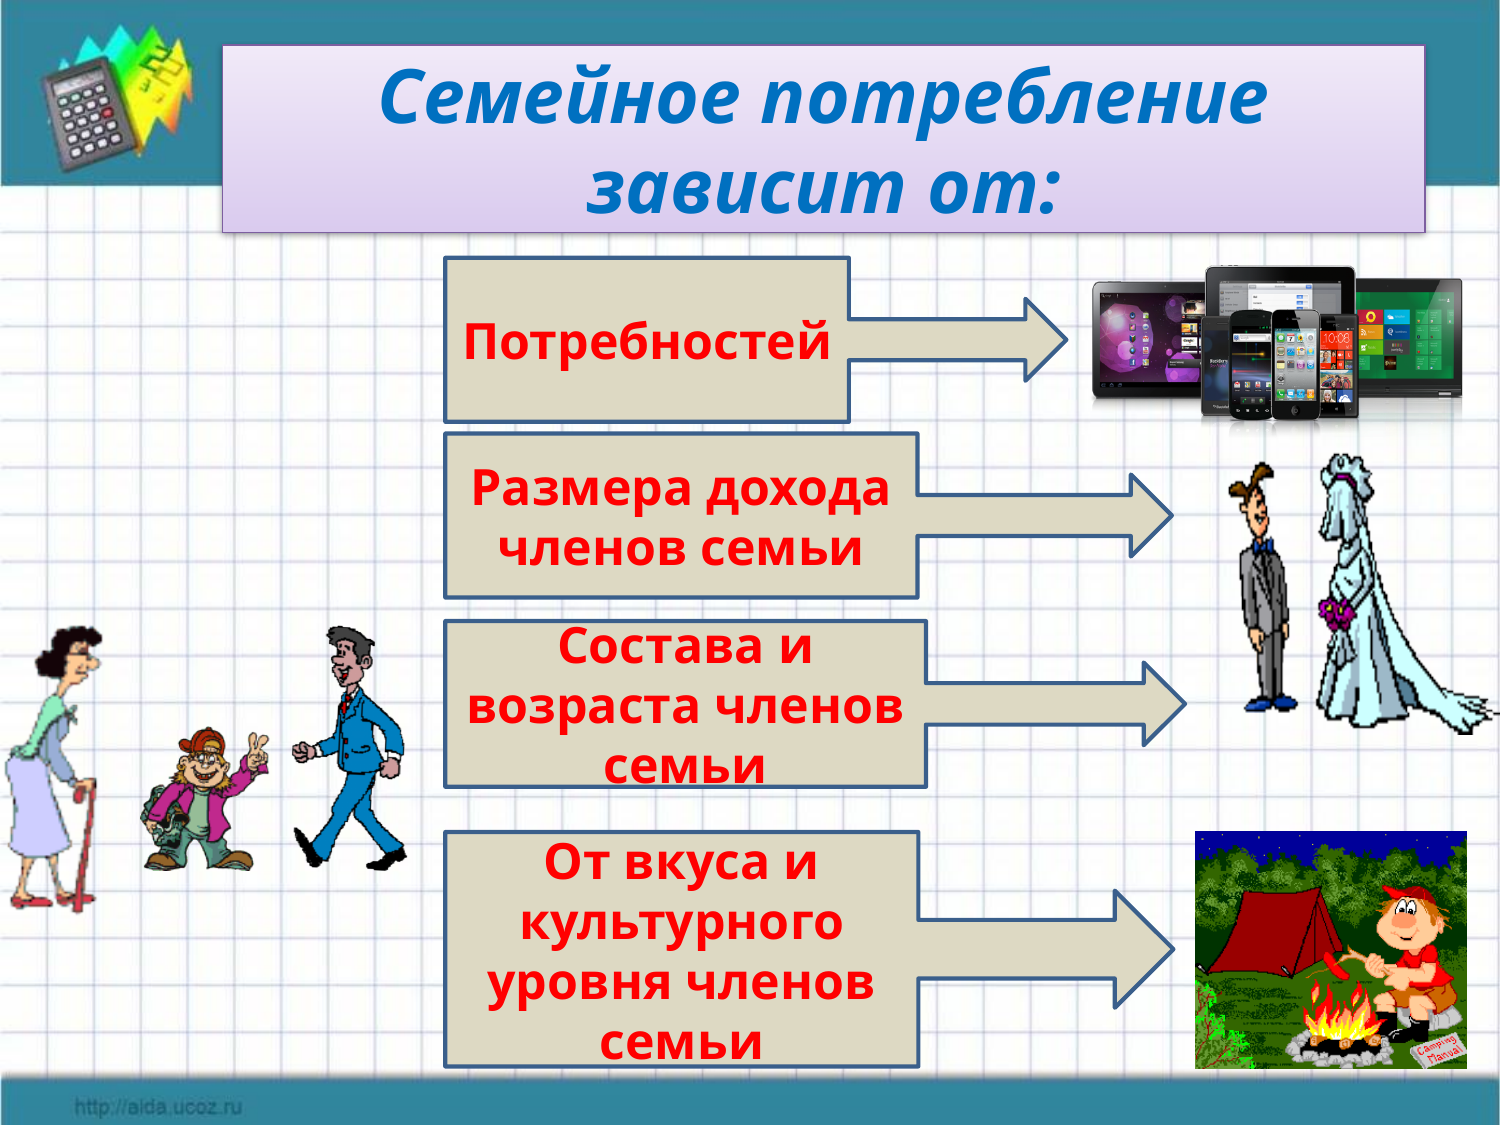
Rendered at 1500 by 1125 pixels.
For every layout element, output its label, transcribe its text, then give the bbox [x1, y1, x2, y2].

picture [0, 0, 1500, 1125]
text_box Размера дохода членов семьи [443, 431, 1174, 600]
text_box Состава и возраста членов семьи [443, 618, 1188, 789]
text_box Потребностей [443, 255, 1069, 424]
title Семейное потребление зависит от: [222, 44, 1426, 233]
text_box От вкуса и культурного уровня членов семьи [443, 829, 1176, 1069]
